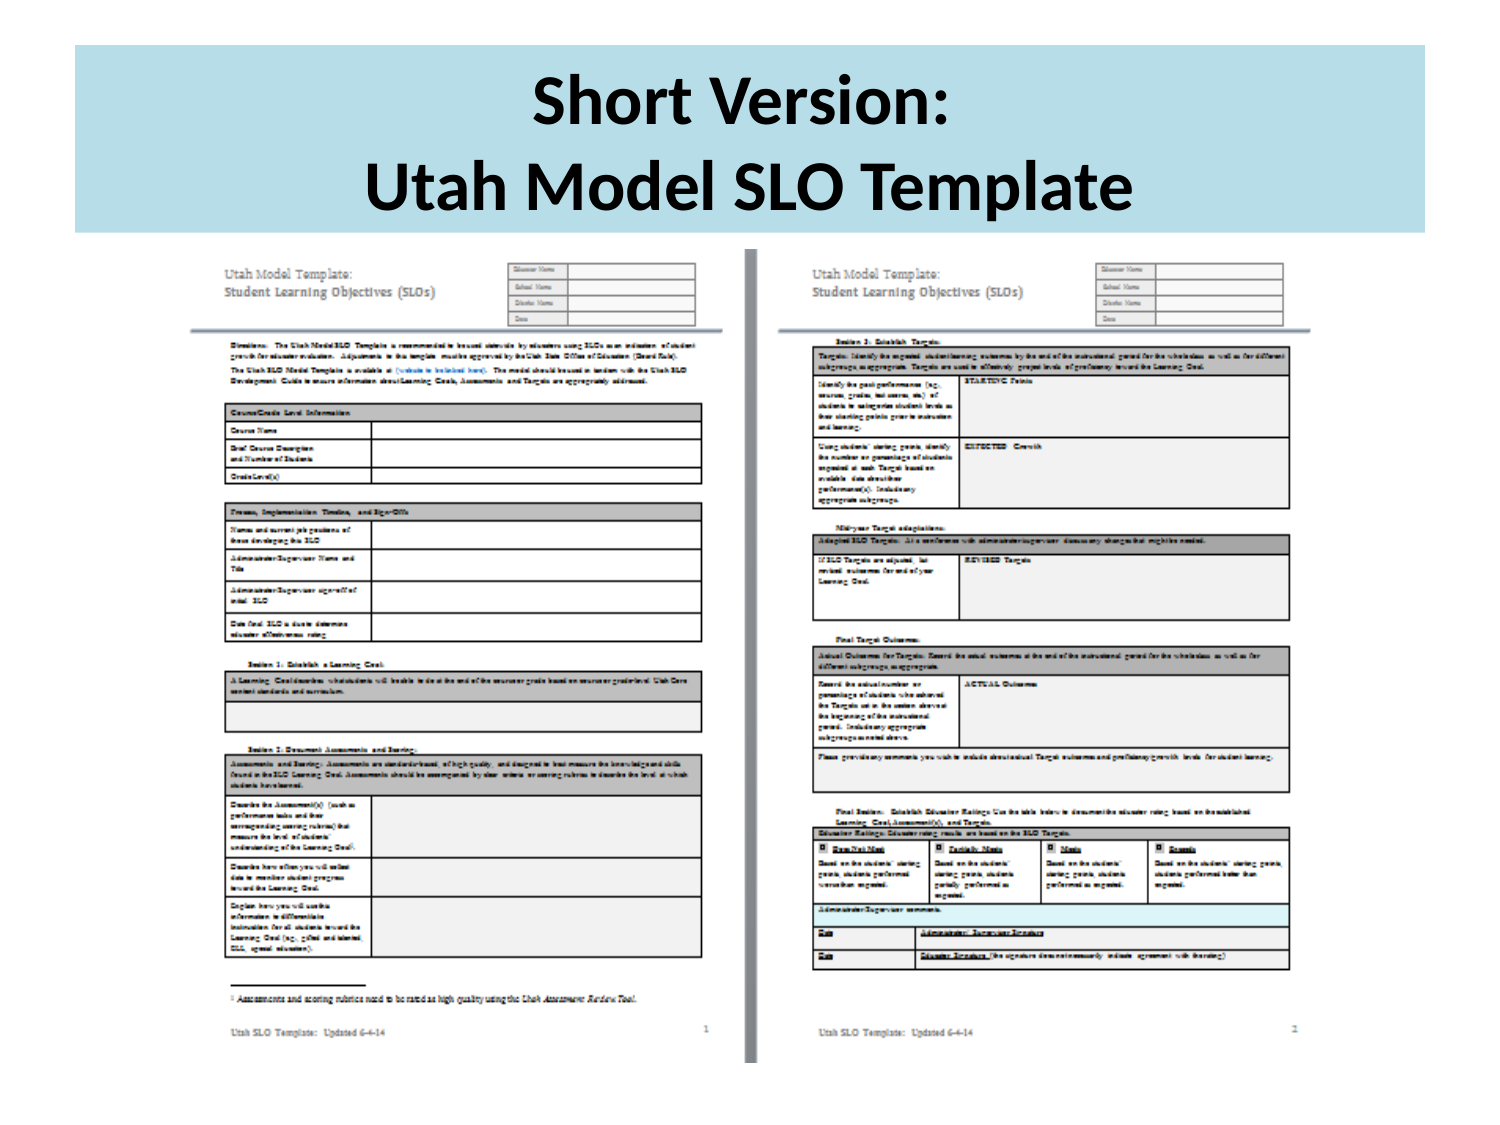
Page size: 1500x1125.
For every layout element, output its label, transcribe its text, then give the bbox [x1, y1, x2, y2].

title Short Version: Utah Model SLO Template [75, 45, 1425, 233]
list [187, 249, 1326, 1063]
